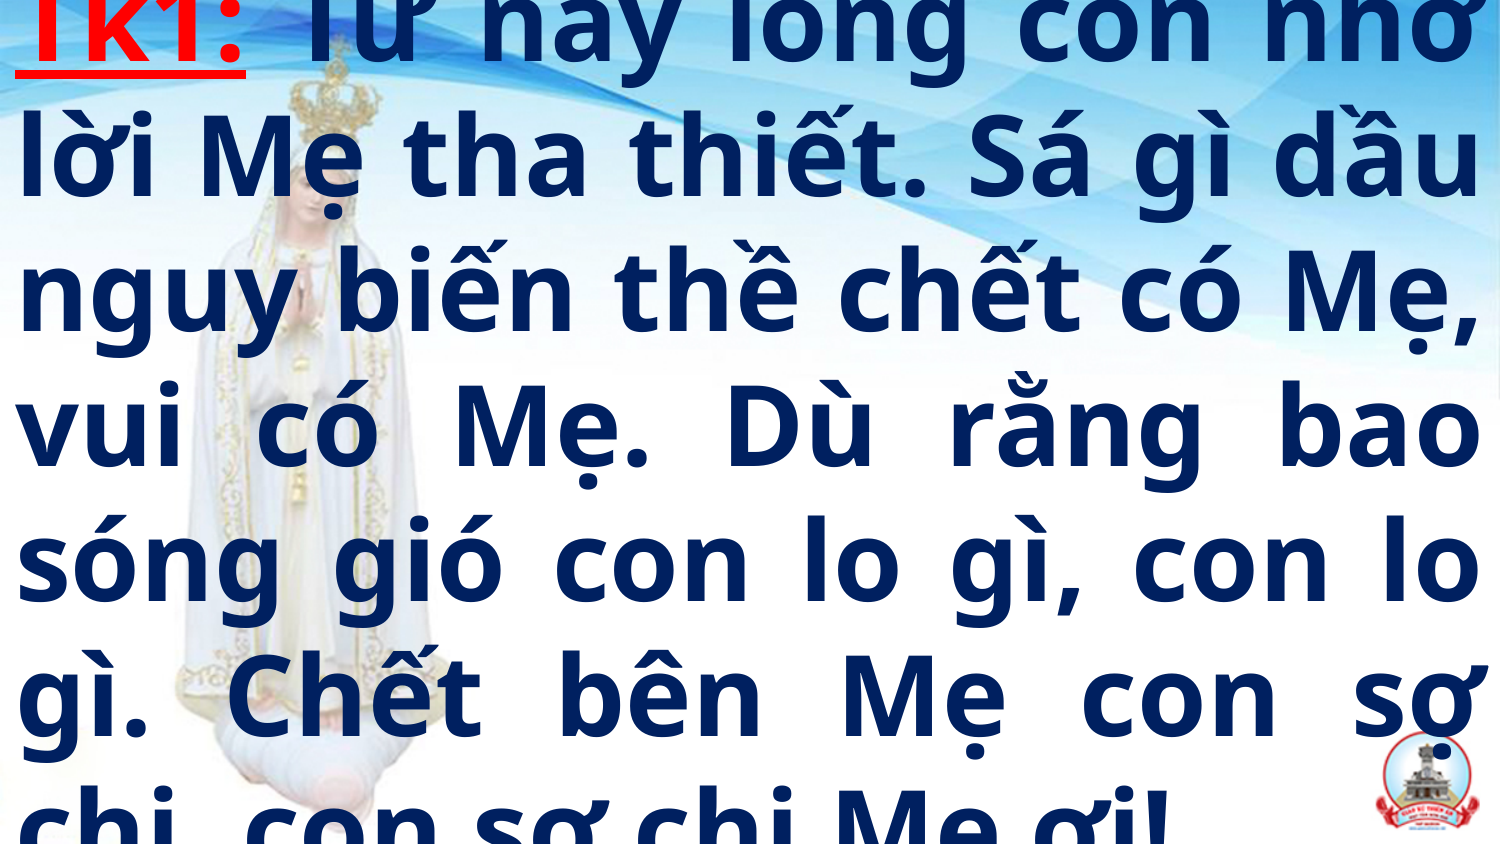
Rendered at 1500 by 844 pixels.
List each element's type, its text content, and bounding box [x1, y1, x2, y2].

title Tk1: Từ nay lòng con nhớ lời Mẹ tha thiết. Sá gì dầu nguy biến thề chết có Mẹ, vui có Mẹ. Dù rằng bao sóng gió con lo gì, con lo gì. Chết bên Mẹ con sợ chi, con sợ chi Mẹ ơi! [0, 0, 1500, 844]
